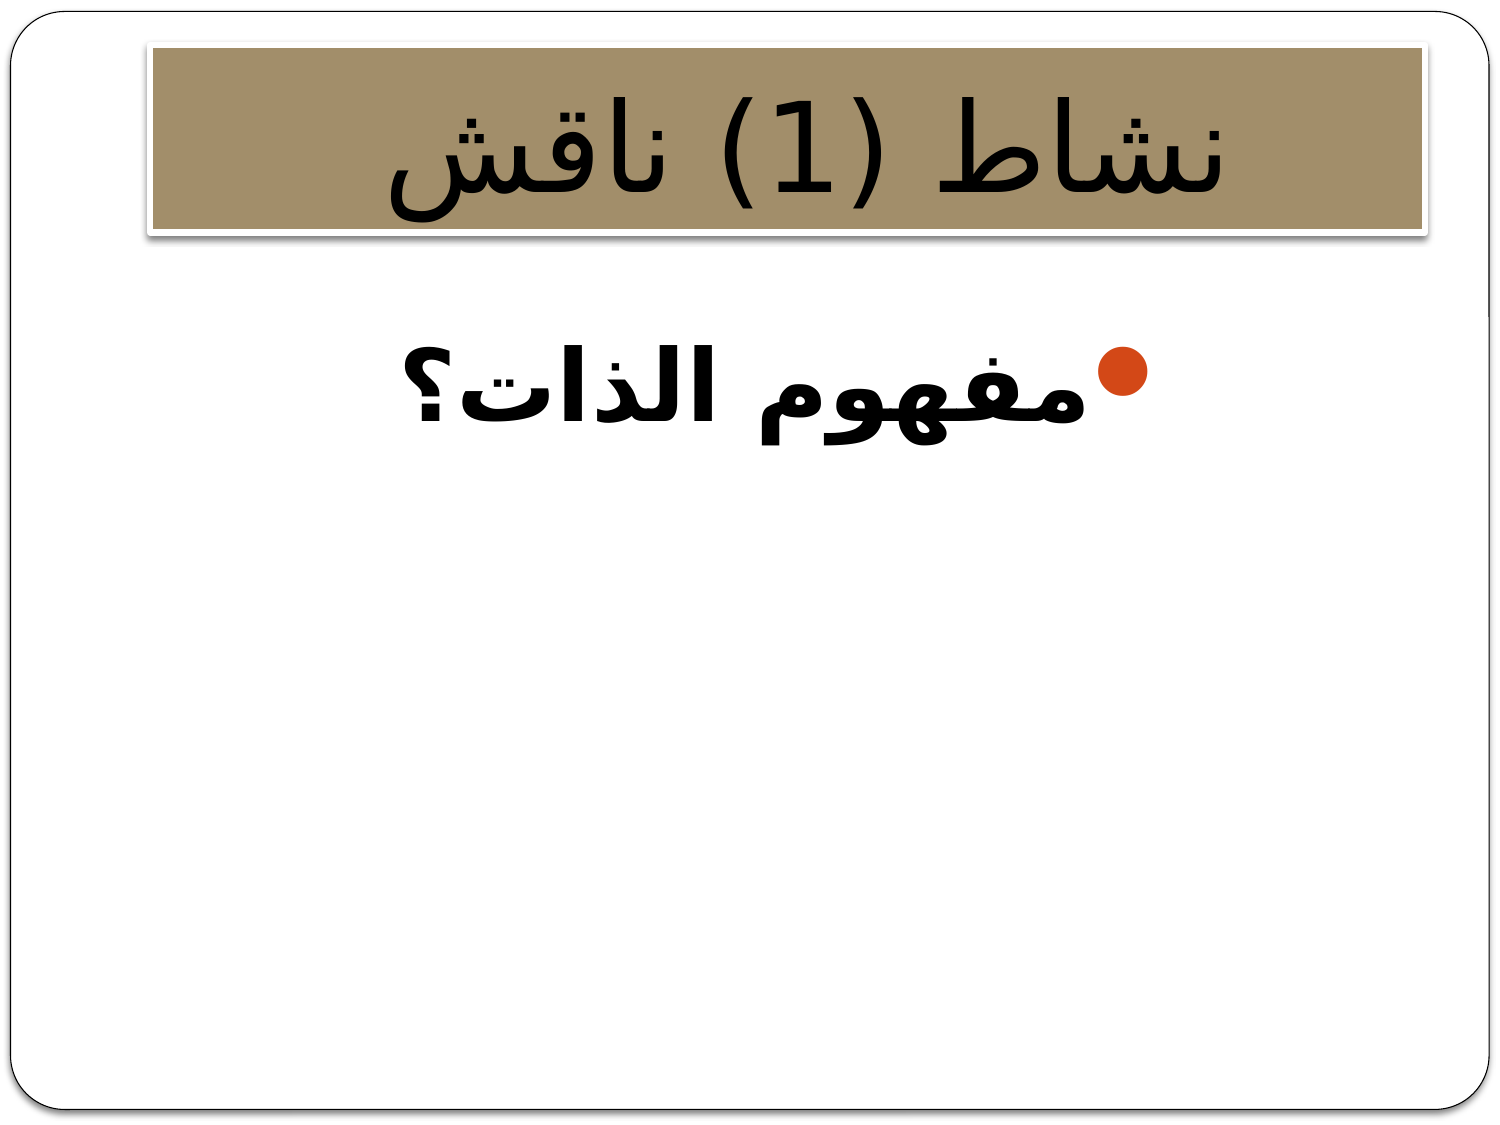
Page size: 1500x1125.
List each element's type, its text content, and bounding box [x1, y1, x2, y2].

title نشاط (1) ناقش [147, 42, 1428, 236]
list مفهوم الذات؟ [150, 237, 1425, 988]
